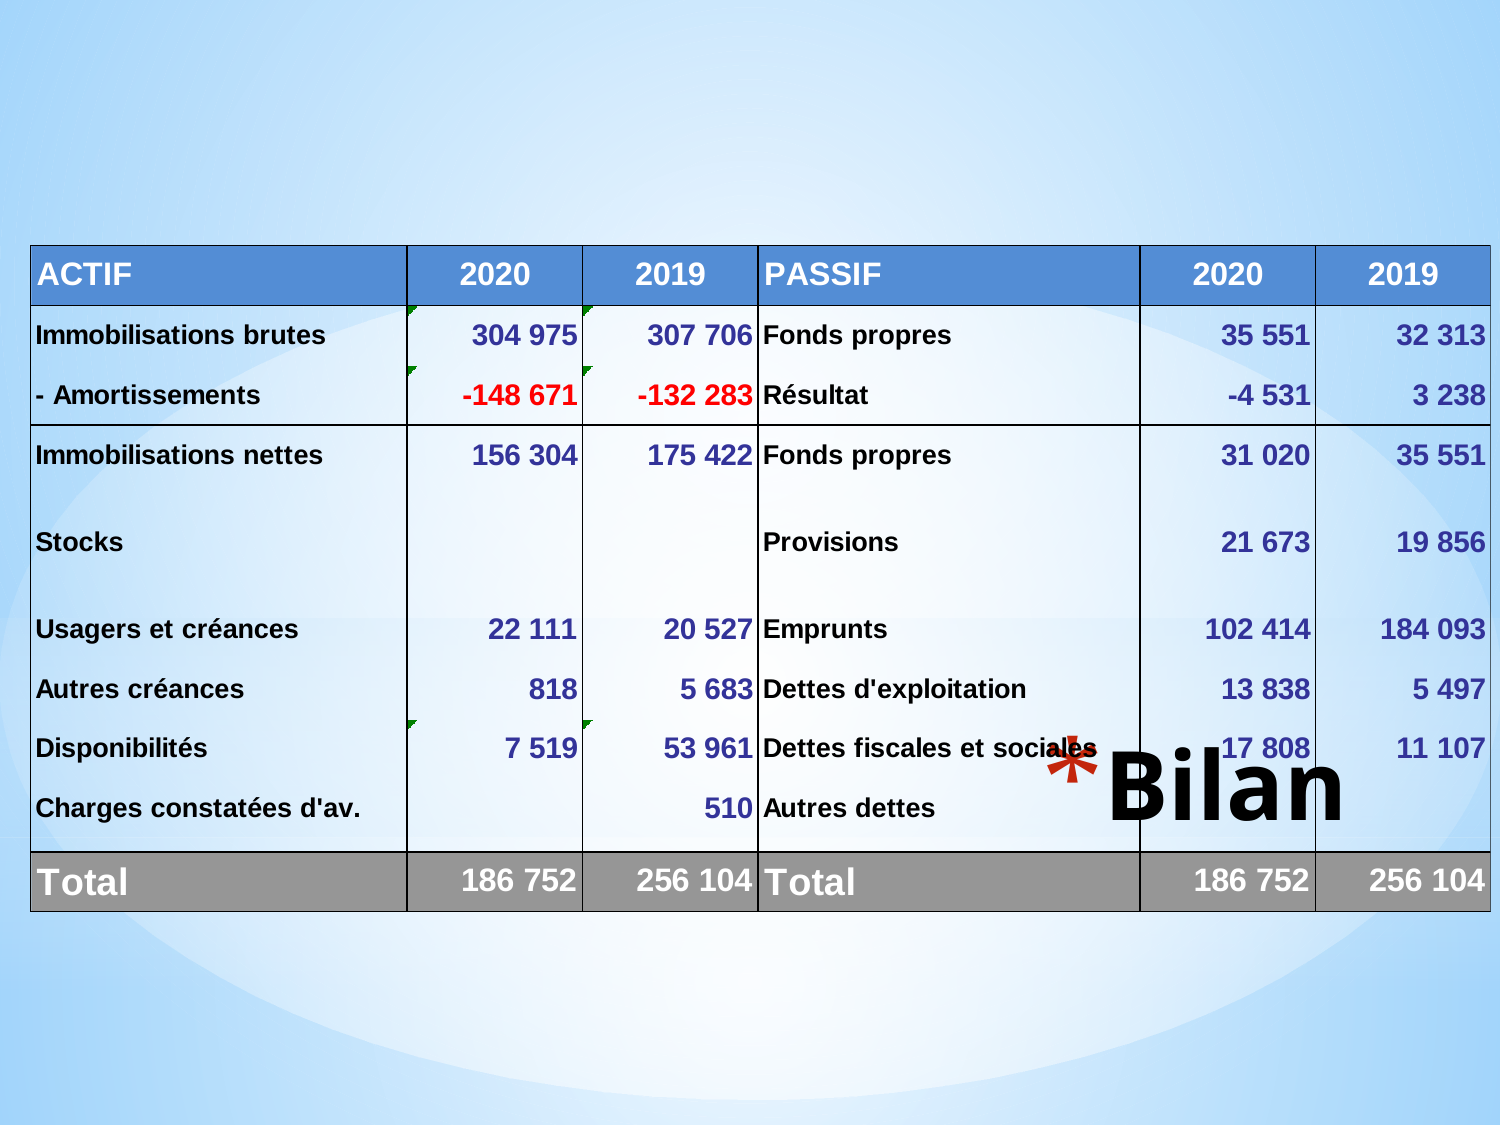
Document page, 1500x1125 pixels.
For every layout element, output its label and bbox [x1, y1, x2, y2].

text_box [29, 244, 1492, 914]
